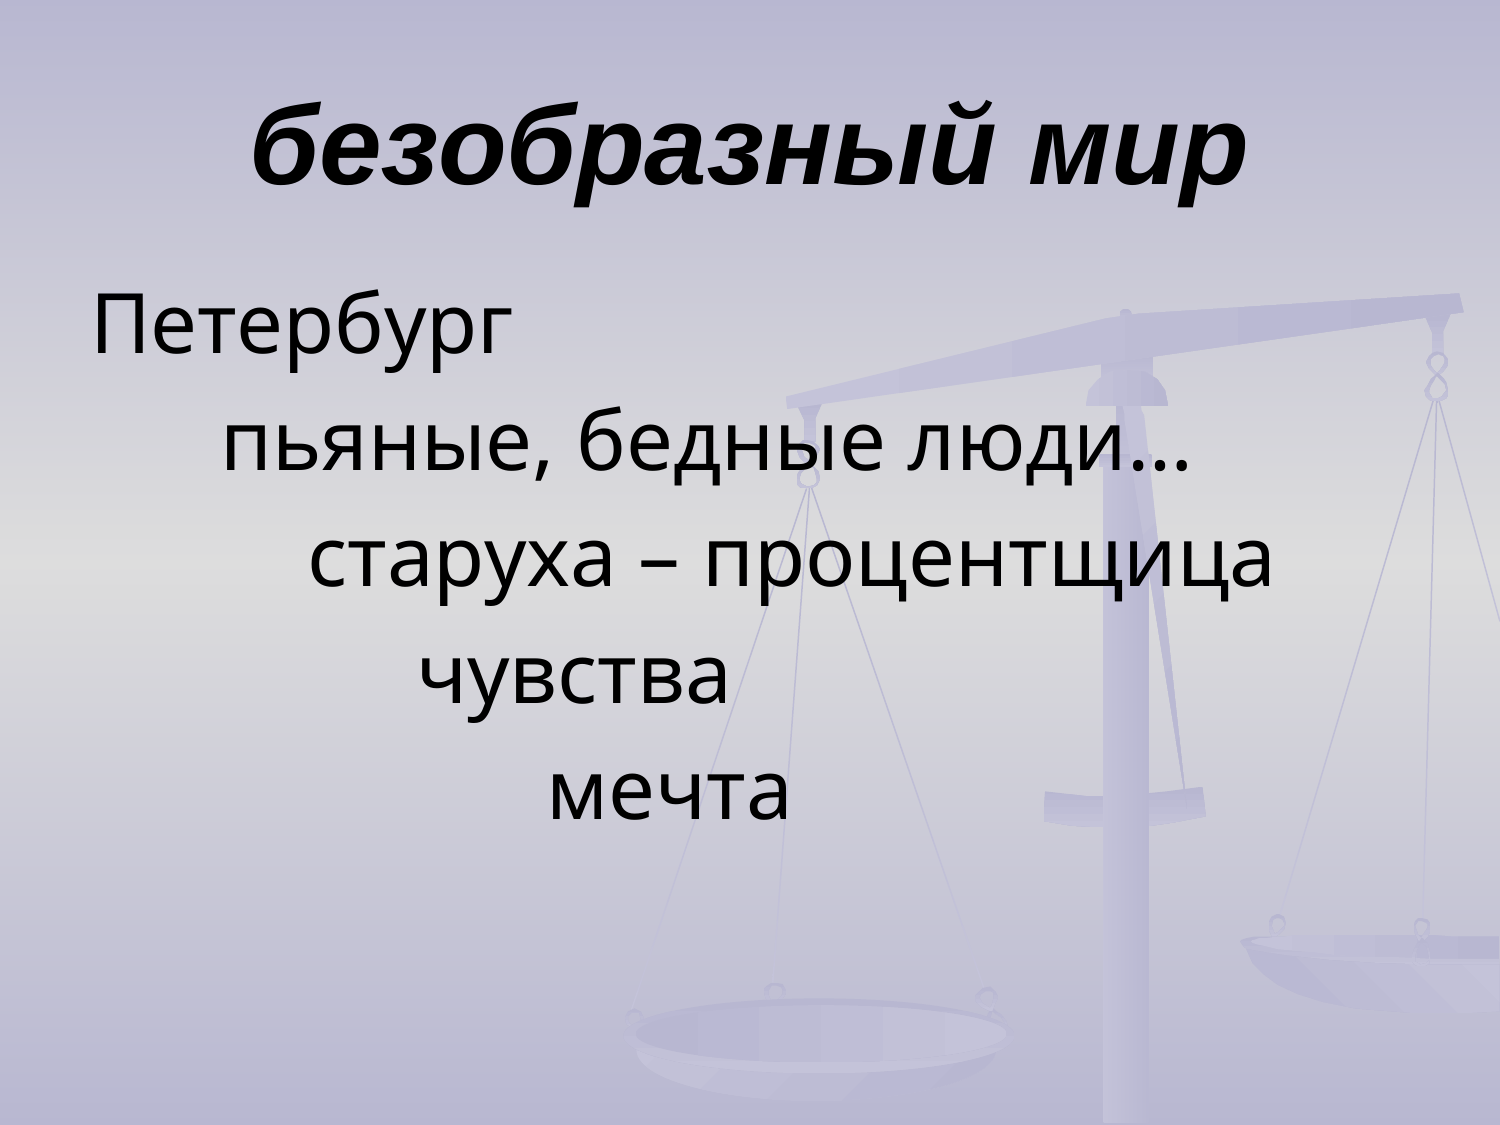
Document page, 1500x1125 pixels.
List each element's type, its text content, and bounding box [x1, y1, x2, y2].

list Петербург пьяные, бедные люди… старуха – процентщица чувства мечта [75, 262, 1425, 1006]
title безобразный мир [75, 45, 1425, 234]
